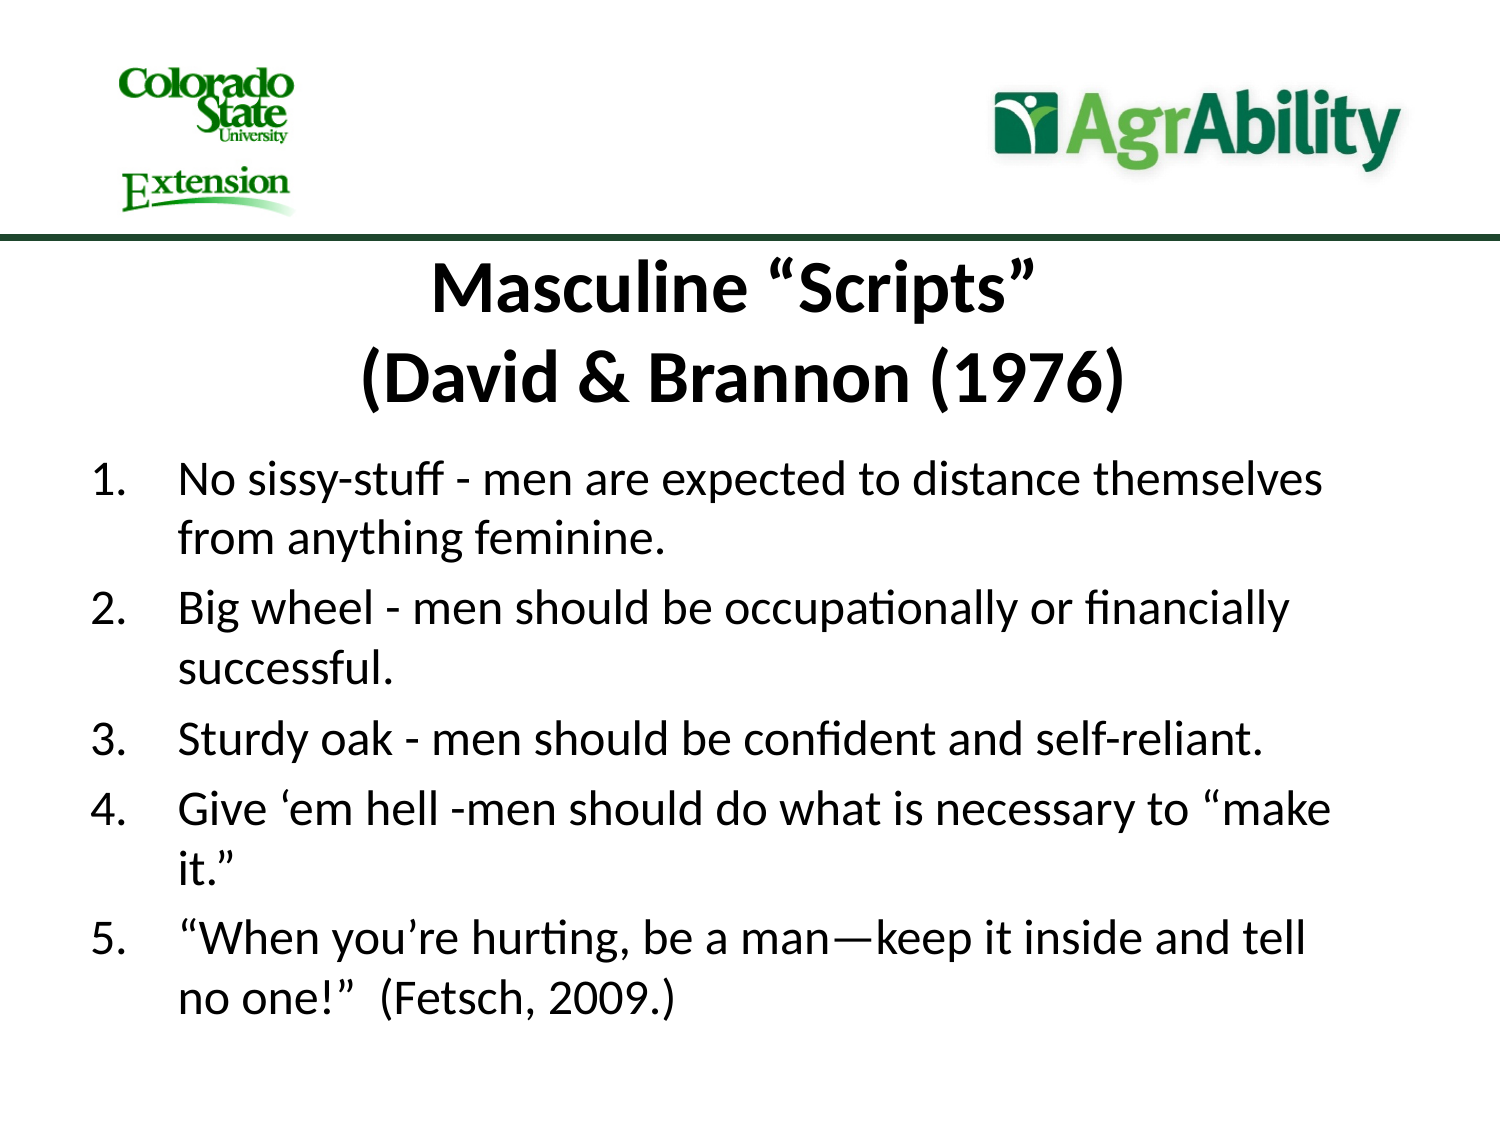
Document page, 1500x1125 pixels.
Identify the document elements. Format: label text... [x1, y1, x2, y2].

picture [980, 74, 1419, 192]
title Masculine “Scripts” (David & Brannon (1976) [75, 237, 1413, 425]
list No sissy-stuff - men are expected to distance themselves from anything feminine. Big wheel - men should be occupationally or financially successful. Sturdy oak - men should be confident and self-reliant. Give ‘em hell -men should do what is necessary to “make it.” “When you’re hurting, be a man—keep it inside and tell no one!” (Fetsch, 2009.) [74, 437, 1351, 1125]
picture [75, 24, 338, 234]
